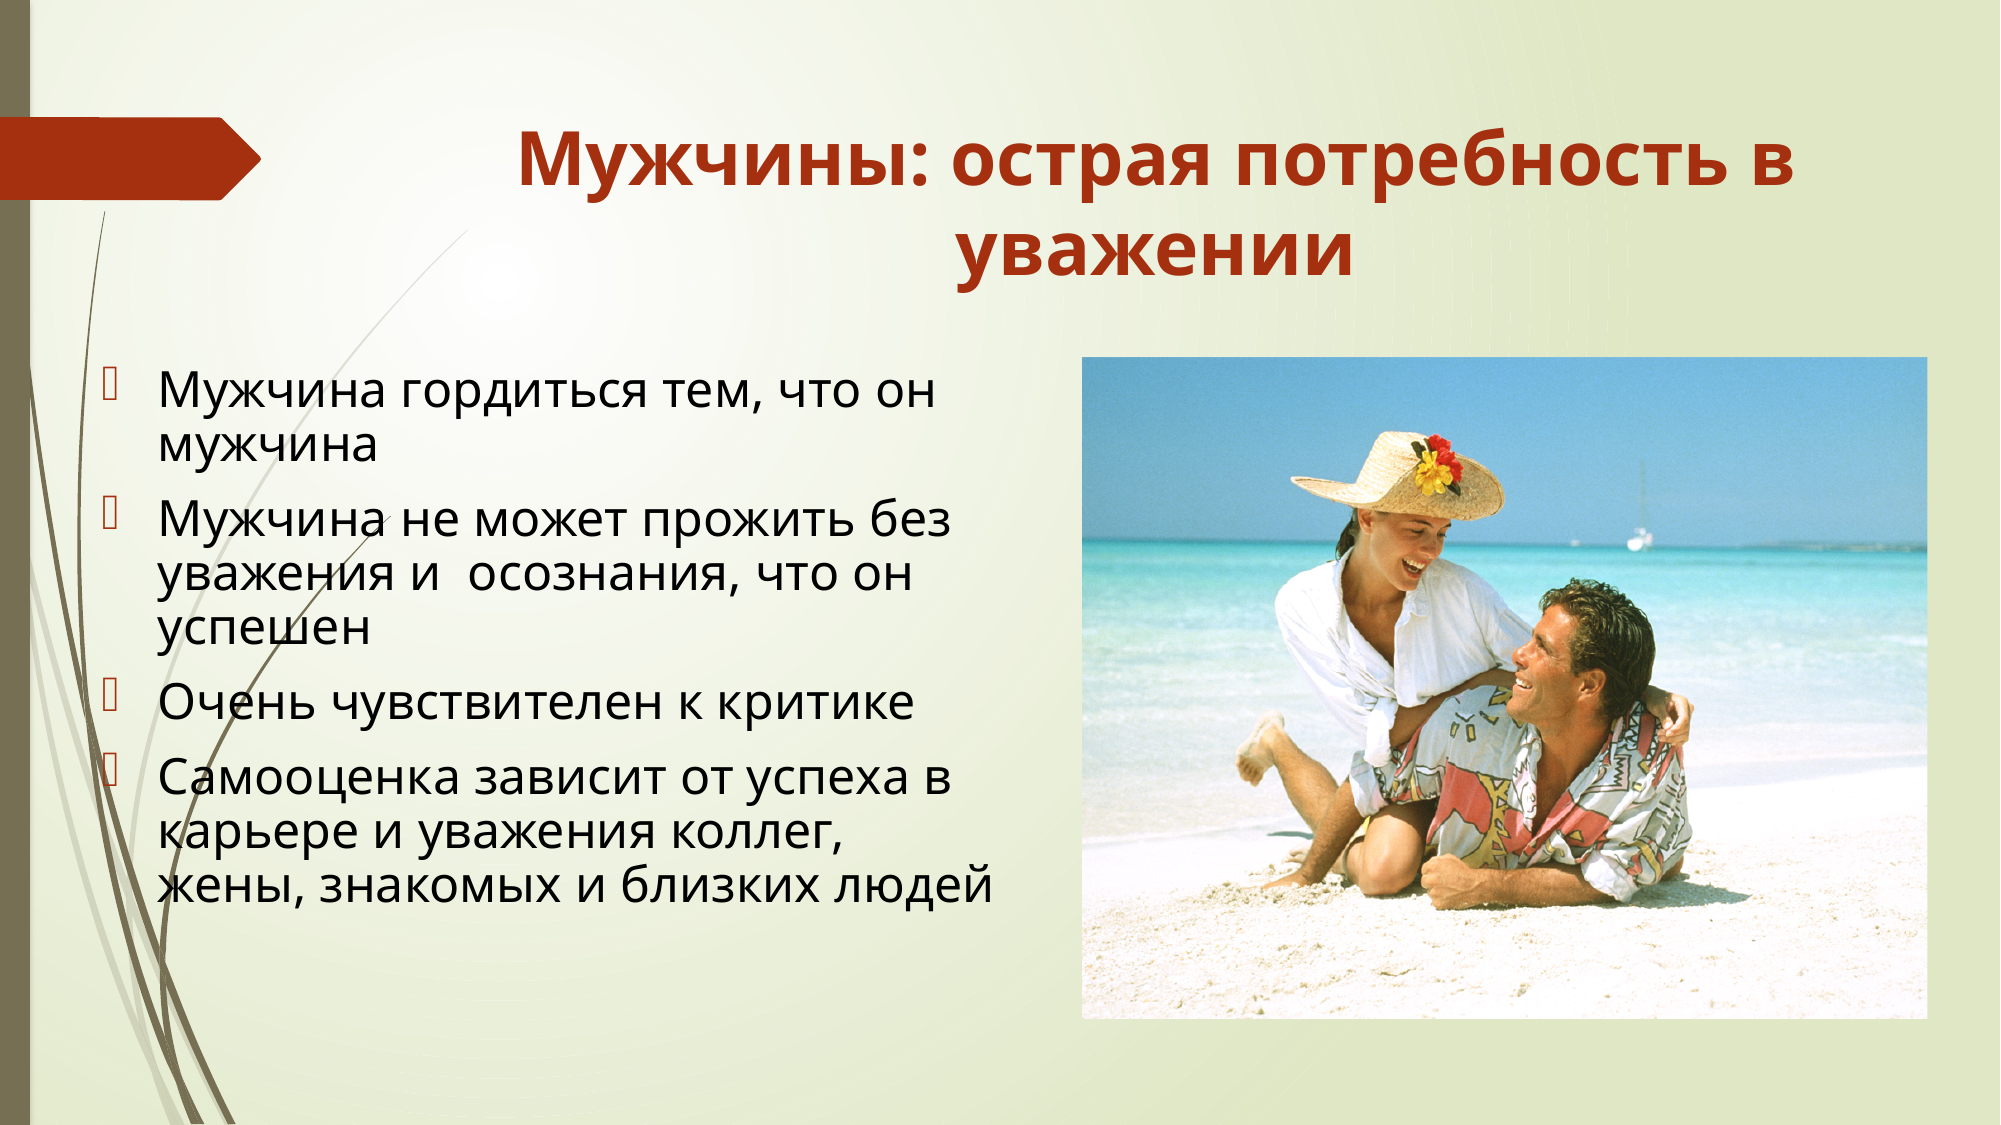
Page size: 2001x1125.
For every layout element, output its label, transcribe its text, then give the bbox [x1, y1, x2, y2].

picture [1081, 356, 1928, 1019]
list Мужчина гордиться тем, что он мужчина Мужчина не может прожить без уважения и осознания, что он успешен Очень чувствителен к критике Самооценка зависит от успеха в карьере и уважения коллег, жены, знакомых и близких людей [86, 357, 1019, 1084]
title Мужчины: острая потребность в уважении [425, 102, 1888, 313]
